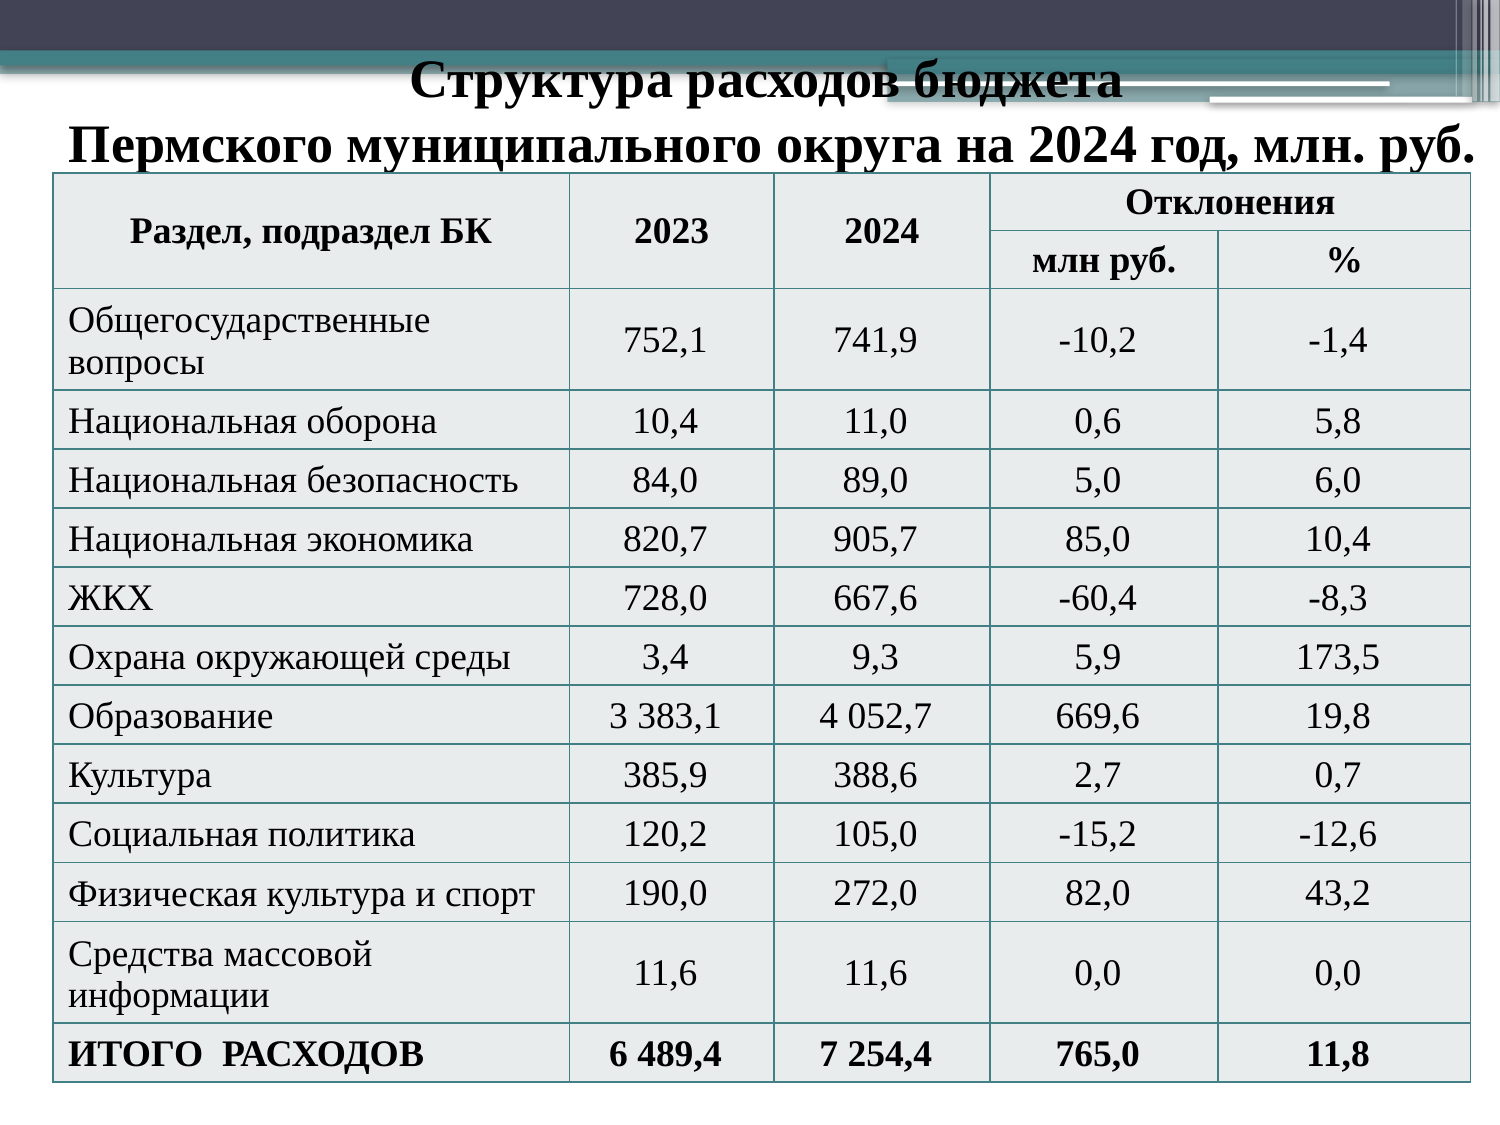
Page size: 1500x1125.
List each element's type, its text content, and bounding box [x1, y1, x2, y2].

table_cell 120,2 [570, 804, 773, 862]
table_cell 5,9 [991, 627, 1217, 684]
table_cell 272,0 [775, 863, 989, 921]
title Структура расходов бюджета Пермского муниципального округа на 2024 год, млн. руб. [47, 66, 1500, 216]
table_cell 741,9 [775, 289, 989, 389]
table_cell 11,8 [1219, 1024, 1470, 1081]
table_cell 43,2 [1219, 863, 1470, 921]
table_cell 0,0 [991, 922, 1217, 1022]
table_cell Общегосударственные вопросы [54, 289, 569, 389]
table_cell 85,0 [991, 509, 1217, 566]
table_cell 5,0 [991, 450, 1217, 507]
table_cell 10,4 [570, 391, 773, 448]
table_cell 173,5 [1219, 627, 1470, 684]
table_cell 388,6 [775, 745, 989, 802]
table_header 2024 [775, 174, 989, 288]
table_cell -8,3 [1219, 568, 1470, 625]
table_cell 0,0 [1219, 922, 1470, 1022]
table_cell -15,2 [991, 804, 1217, 862]
table_cell Национальная безопасность [54, 450, 569, 507]
table_cell 4 052,7 [775, 686, 989, 743]
table_cell 905,7 [775, 509, 989, 566]
table_cell 669,6 [991, 686, 1217, 743]
table_cell -60,4 [991, 568, 1217, 625]
table_cell 19,8 [1219, 686, 1470, 743]
table_cell ЖКХ [54, 568, 569, 625]
table_cell 6 489,4 [570, 1024, 773, 1081]
table_cell 11,0 [775, 391, 989, 448]
table_cell -10,2 [991, 289, 1217, 389]
table_cell 385,9 [570, 745, 773, 802]
table_cell 105,0 [775, 804, 989, 862]
table_cell 84,0 [570, 450, 773, 507]
table_cell Национальная оборона [54, 391, 569, 448]
table_cell 7 254,4 [775, 1024, 989, 1081]
table_cell 9,3 [775, 627, 989, 684]
table_header Раздел, подраздел БК [54, 174, 569, 288]
table_cell 190,0 [570, 863, 773, 921]
table_cell 0,6 [991, 391, 1217, 448]
table_cell 0,7 [1219, 745, 1470, 802]
table_cell Образование [54, 686, 569, 743]
table_cell 11,6 [570, 922, 773, 1022]
table_cell 3 383,1 [570, 686, 773, 743]
table_cell % [1219, 231, 1470, 288]
table_cell 820,7 [570, 509, 773, 566]
table_cell 82,0 [991, 863, 1217, 921]
table_cell Охрана окружающей среды [54, 627, 569, 684]
table_header 2023 [570, 174, 773, 288]
table_cell 667,6 [775, 568, 989, 625]
table_cell Средства массовой информации [54, 922, 569, 1022]
table_cell -1,4 [1219, 289, 1470, 389]
table_cell 728,0 [570, 568, 773, 625]
table_cell млн руб. [991, 231, 1217, 288]
table_cell 89,0 [775, 450, 989, 507]
table_cell Физическая культура и спорт [54, 863, 569, 921]
table_cell -12,6 [1219, 804, 1470, 862]
table_cell Социальная политика [54, 804, 569, 862]
table_cell Национальная экономика [54, 509, 569, 566]
table_cell 5,8 [1219, 391, 1470, 448]
table_cell 10,4 [1219, 509, 1470, 566]
table_cell 2,7 [991, 745, 1217, 802]
table_cell 752,1 [570, 289, 773, 389]
table_cell ИТОГО РАСХОДОВ [54, 1024, 569, 1081]
table_cell 765,0 [991, 1024, 1217, 1081]
table_cell 3,4 [570, 627, 773, 684]
table_cell 11,6 [775, 922, 989, 1022]
table_cell 6,0 [1219, 450, 1470, 507]
table_header Отклонения [991, 174, 1470, 230]
table_cell Культура [54, 745, 569, 802]
